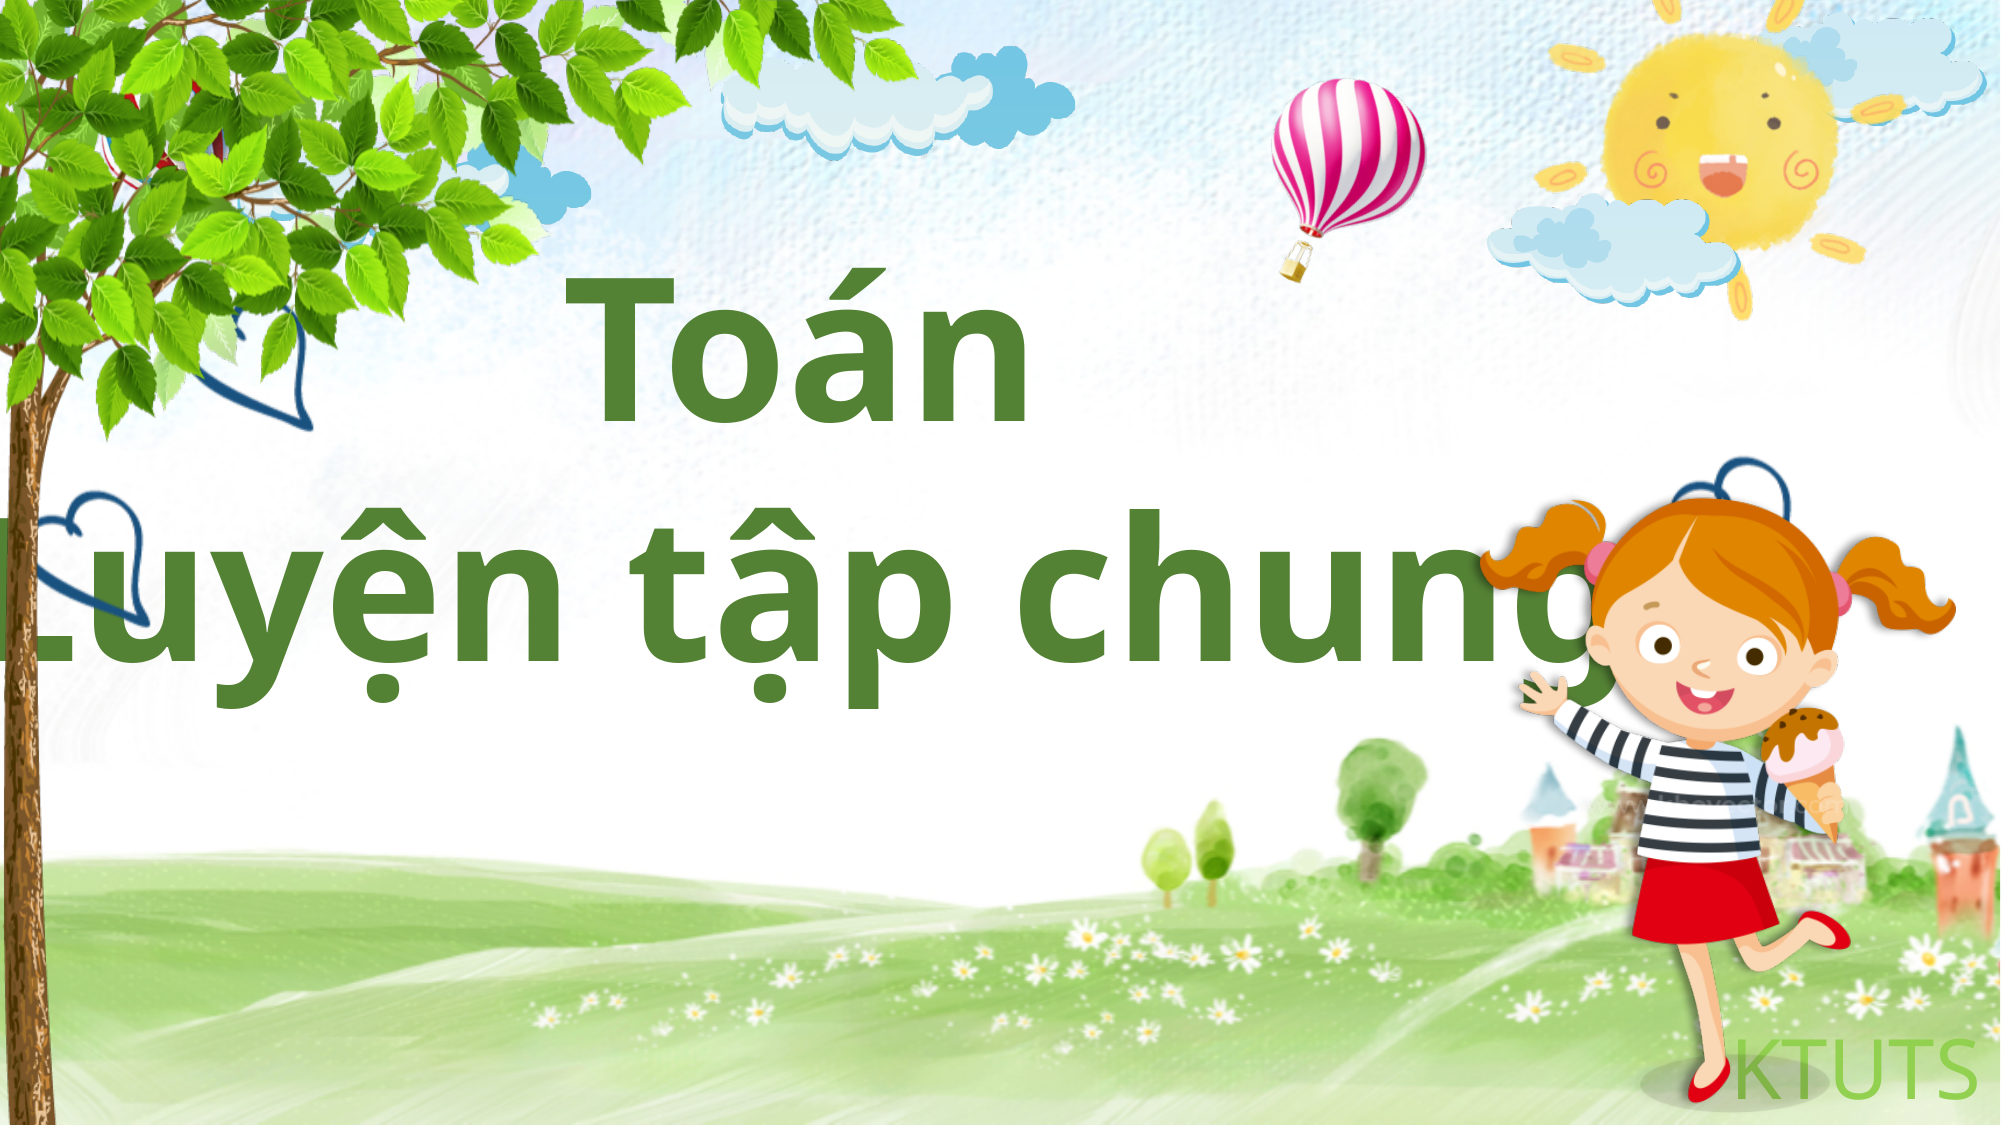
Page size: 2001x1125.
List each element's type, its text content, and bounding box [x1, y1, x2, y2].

picture [0, 0, 2001, 1125]
text_box Toán Luyện tập chung [919, 211, 1656, 712]
